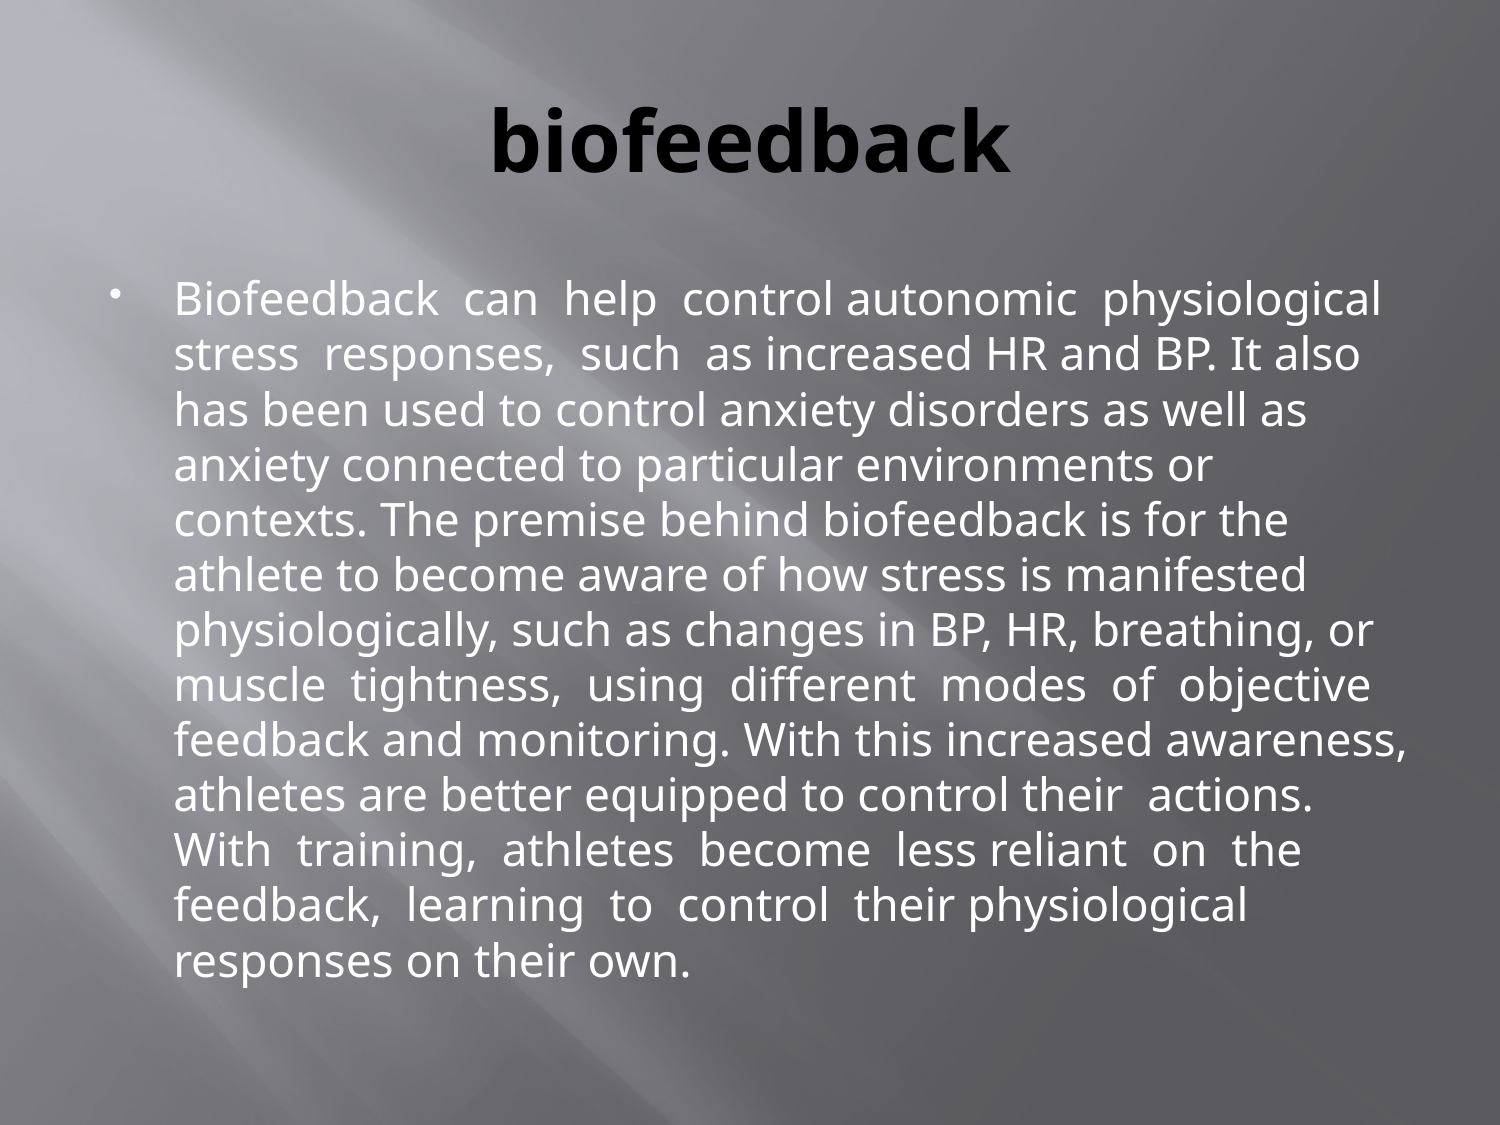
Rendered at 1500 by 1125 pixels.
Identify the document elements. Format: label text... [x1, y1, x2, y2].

title biofeedback [75, 45, 1425, 233]
list Biofeedback can help control autonomic physiological stress responses, such as increased HR and BP. It also has been used to control anxiety disorders as well as anxiety connected to particular environments or contexts. The premise behind biofeedback is for the athlete to become aware of how stress is manifested physiologically, such as changes in BP, HR, breathing, or muscle tightness, using different modes of objective feedback and monitoring. With this increased awareness, athletes are better equipped to control their actions. With training, athletes become less reliant on the feedback, learning to control their physiological responses on their own. [75, 262, 1425, 1035]
